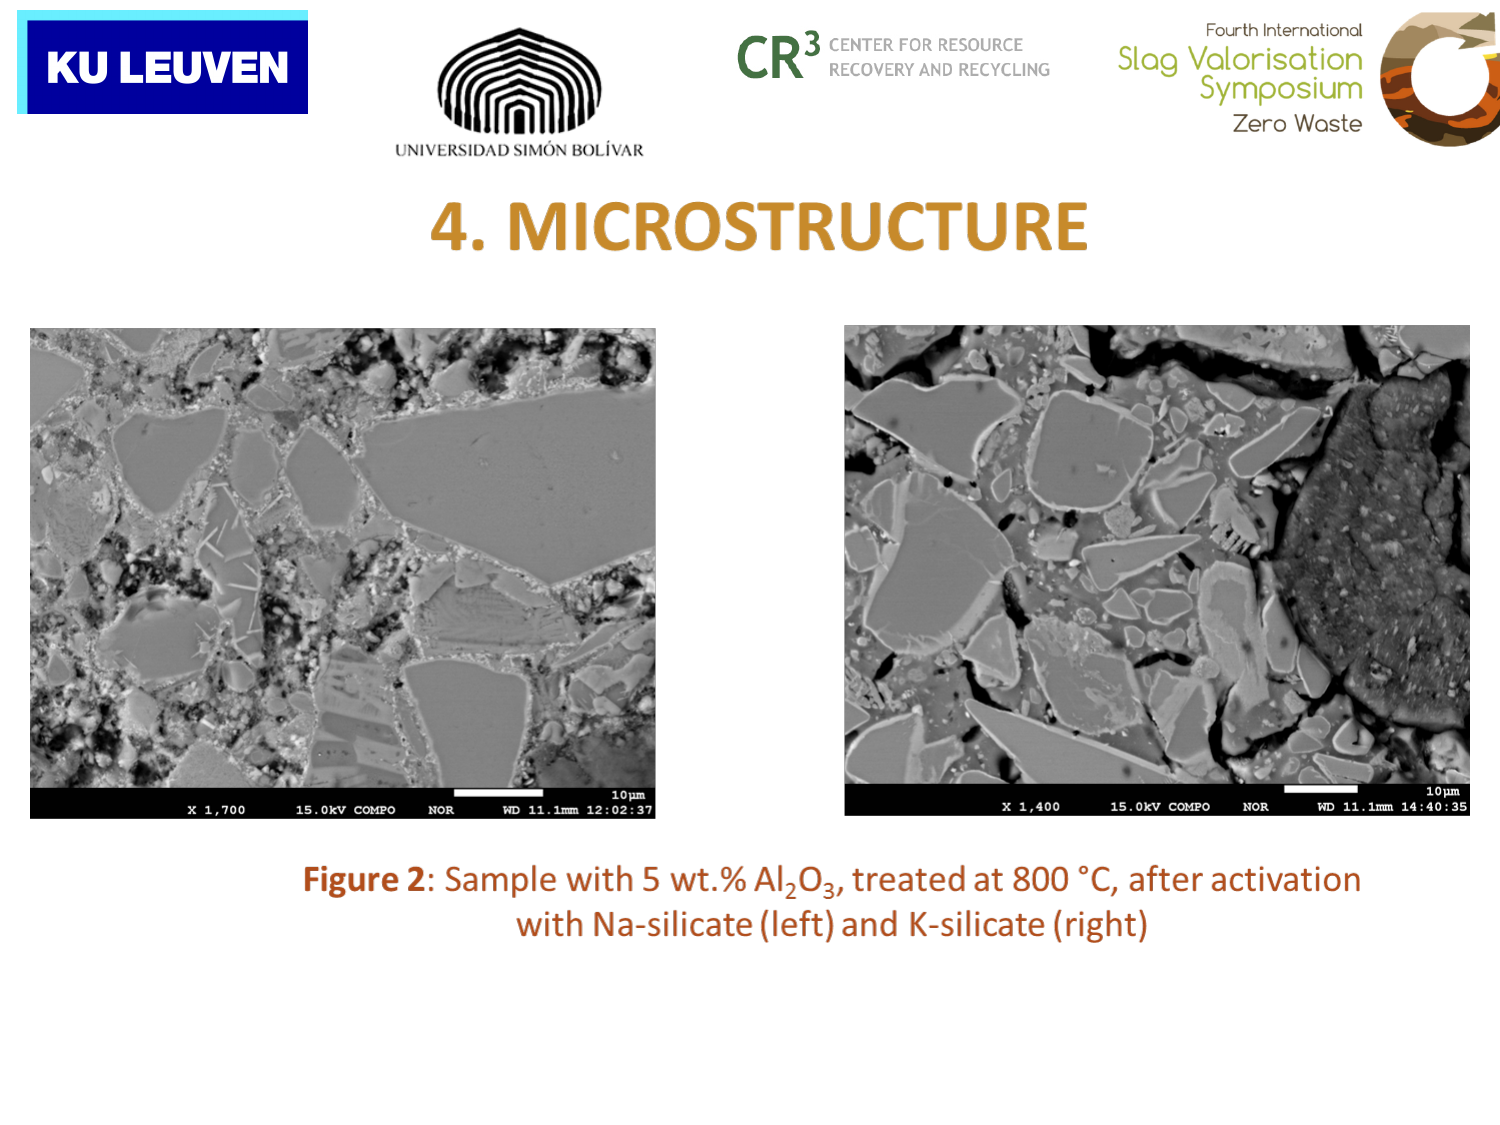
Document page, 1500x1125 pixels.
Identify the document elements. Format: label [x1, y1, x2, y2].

picture [30, 24, 1470, 969]
picture [735, 26, 1050, 83]
picture [17, 9, 308, 114]
picture [1116, 0, 1500, 154]
